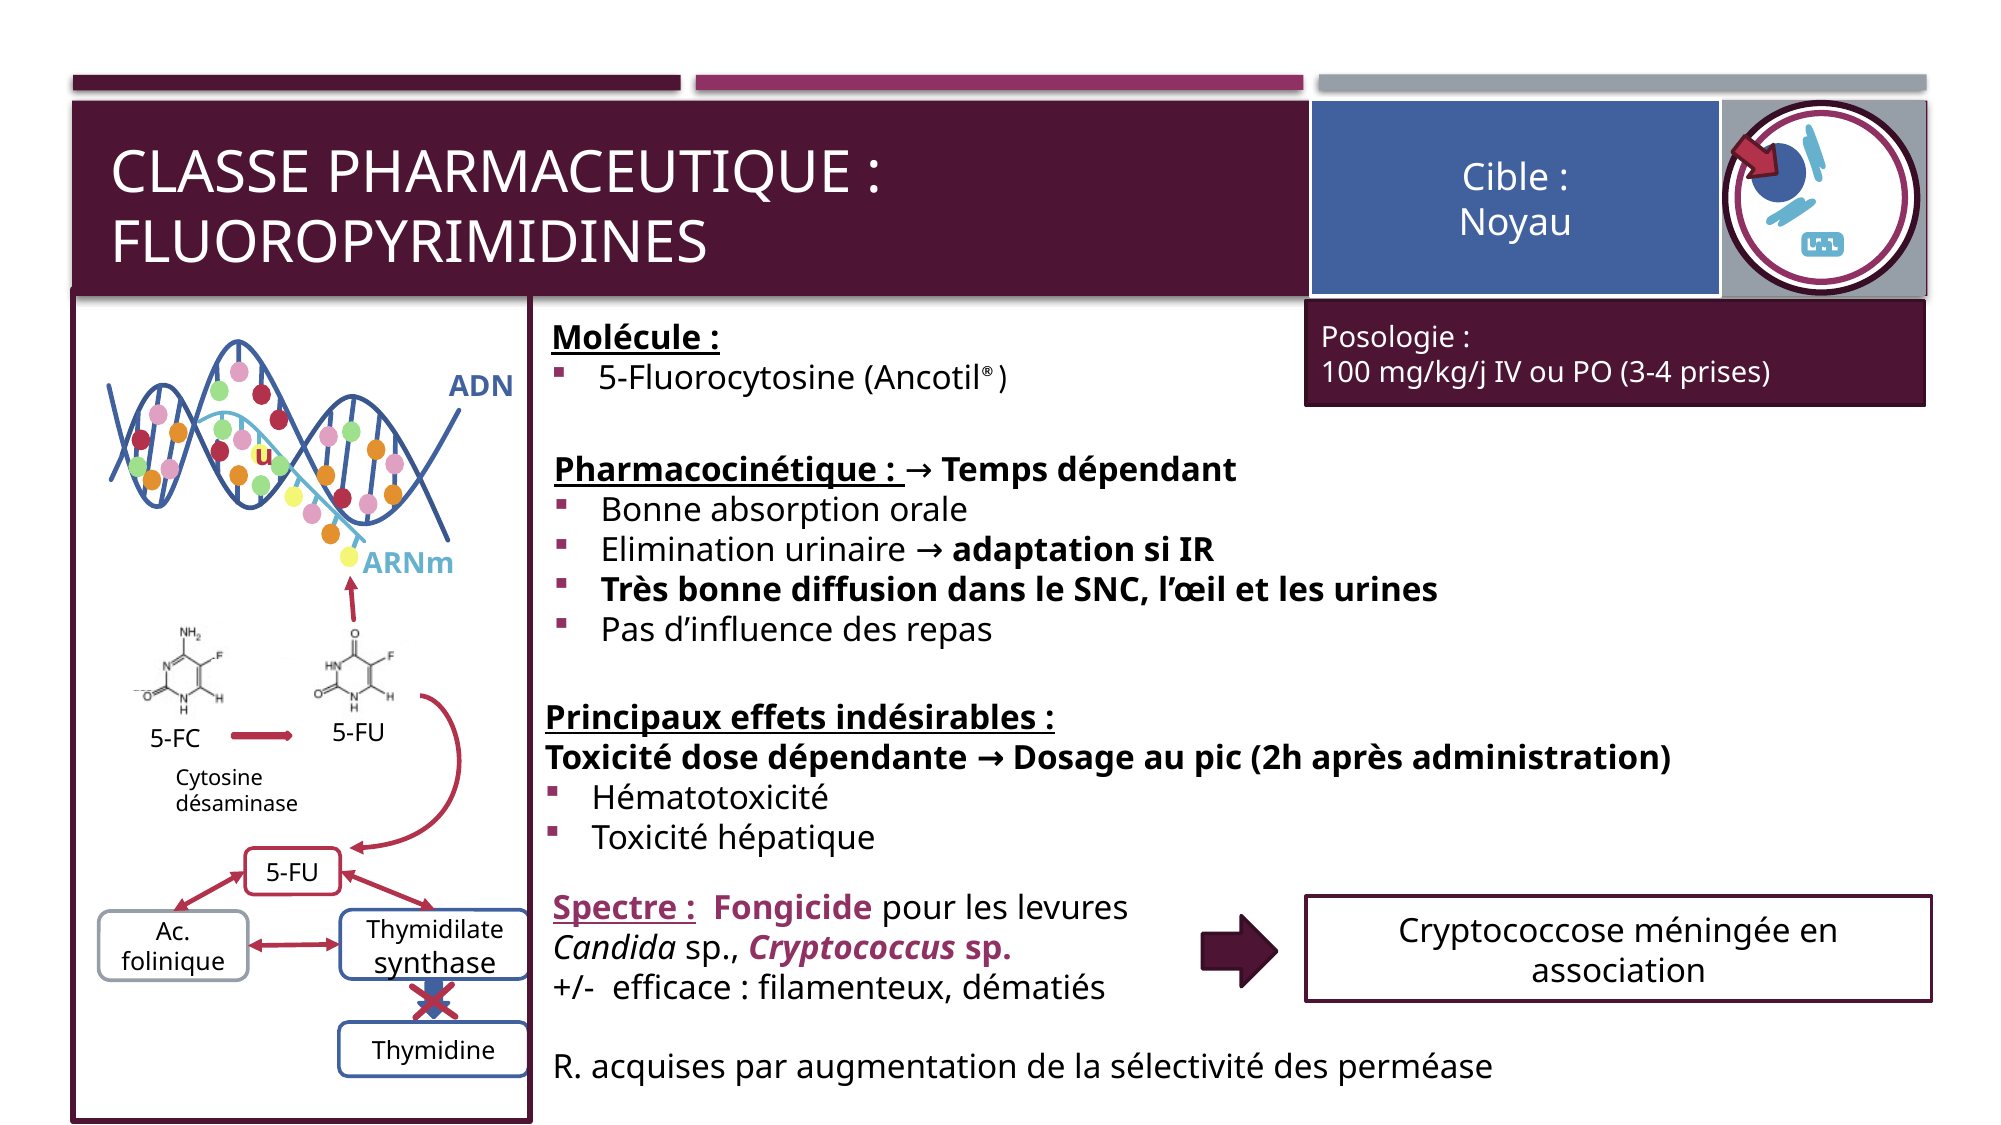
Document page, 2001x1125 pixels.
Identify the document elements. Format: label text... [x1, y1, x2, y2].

text_box Molécule : 5-Fluorocytosine (Ancotil®) [536, 309, 1664, 449]
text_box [129, 362, 403, 566]
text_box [108, 341, 527, 585]
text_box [117, 622, 342, 797]
text_box Cible : Noyau [1309, 97, 1722, 298]
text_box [349, 575, 355, 621]
text_box Pharmacocinétique : → Temps dépendant Bonne absorption orale Elimination urinaire → adaptation si IR Très bonne diffusion dans le SNC, l’œil et les urines Pas d’influence des repas [538, 440, 1858, 656]
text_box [288, 621, 419, 721]
text_box Spectre : Fongicide pour les levures Candida sp., Cryptococcus sp. +/- efficace : filamenteux, dématiés R. acquises par augmentation de la sélectivité des perméase [537, 878, 1857, 1093]
text_box Posologie : 100 mg/kg/j IV ou PO (3-4 prises) [1304, 299, 1926, 407]
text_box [348, 729, 419, 845]
text_box Principaux effets indésirables : Toxicité dose dépendante → Dosage au pic (2h après administration) Hématotoxicité Toxicité hépatique [532, 688, 1988, 983]
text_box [1720, 102, 1926, 296]
text_box [72, 288, 532, 1123]
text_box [1201, 895, 1933, 1002]
title Classe pharmaceutique : Fluoropyrimidines [95, 115, 1309, 282]
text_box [98, 847, 531, 1077]
